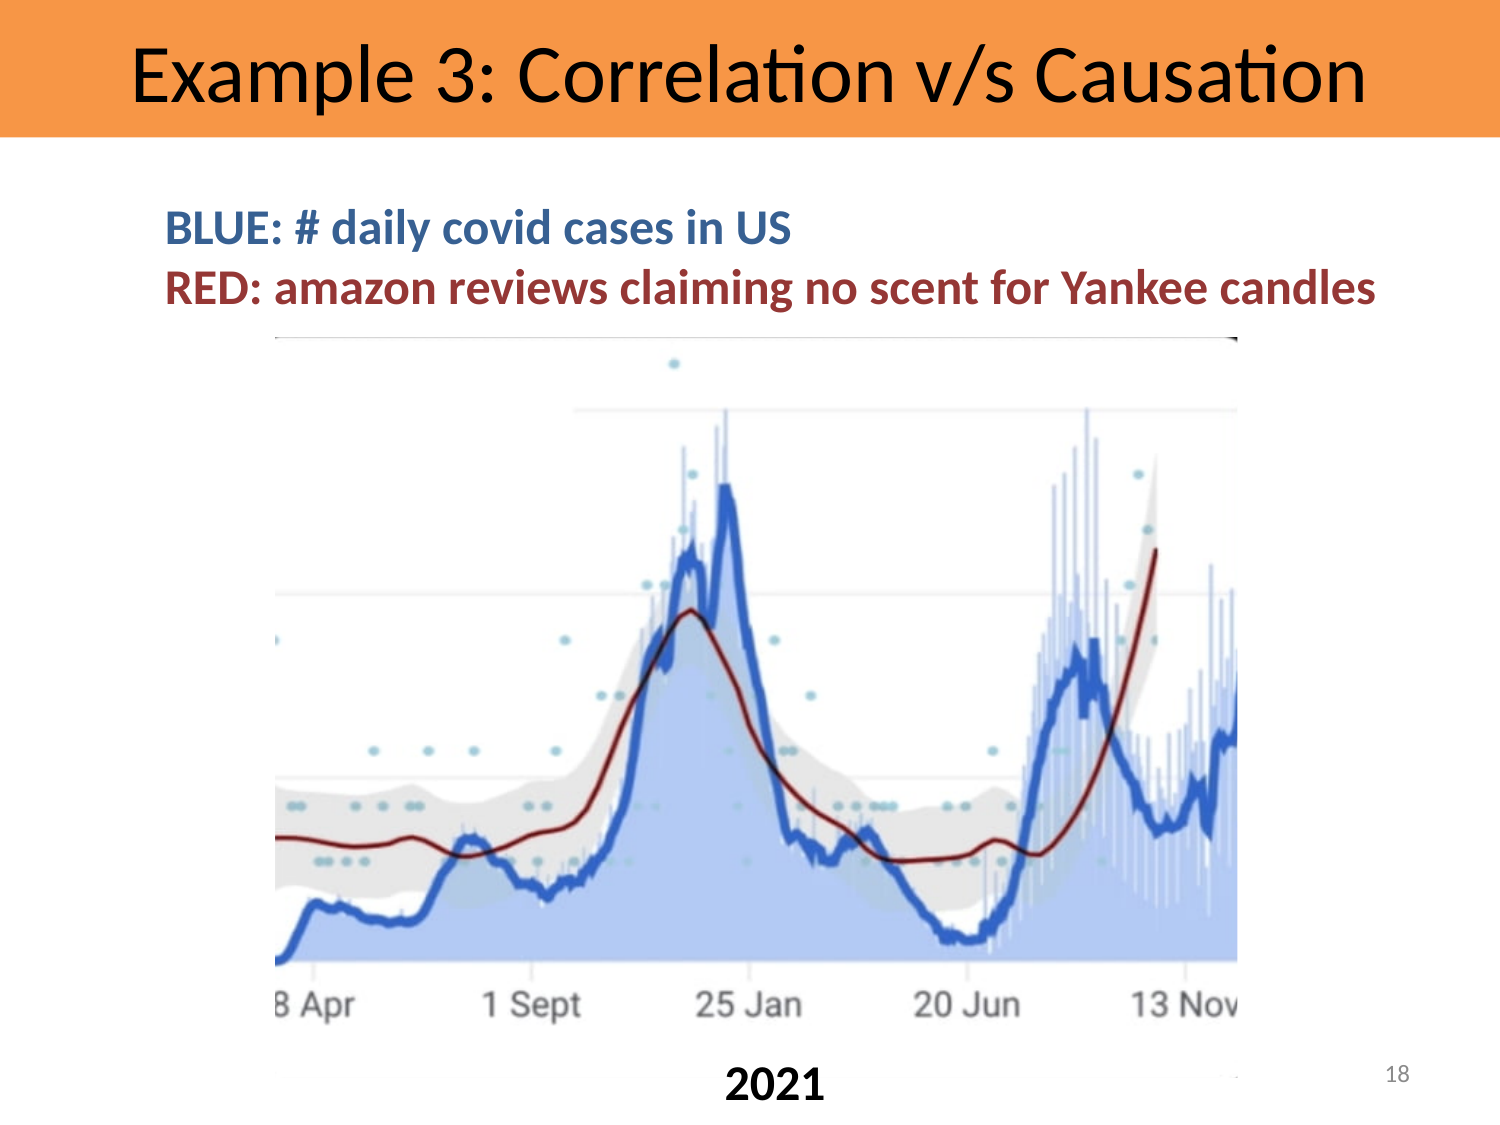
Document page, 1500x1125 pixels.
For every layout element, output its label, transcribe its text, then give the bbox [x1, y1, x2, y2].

slide_number 18 [1074, 1042, 1425, 1103]
text_box BLUE: # daily covid cases in US RED: amazon reviews claiming no scent for Yankee candles [149, 187, 1425, 323]
text_box 2021 [575, 1086, 975, 1118]
picture [274, 337, 1238, 1078]
text_box Example 3: Correlation v/s Causation [0, 0, 1500, 138]
